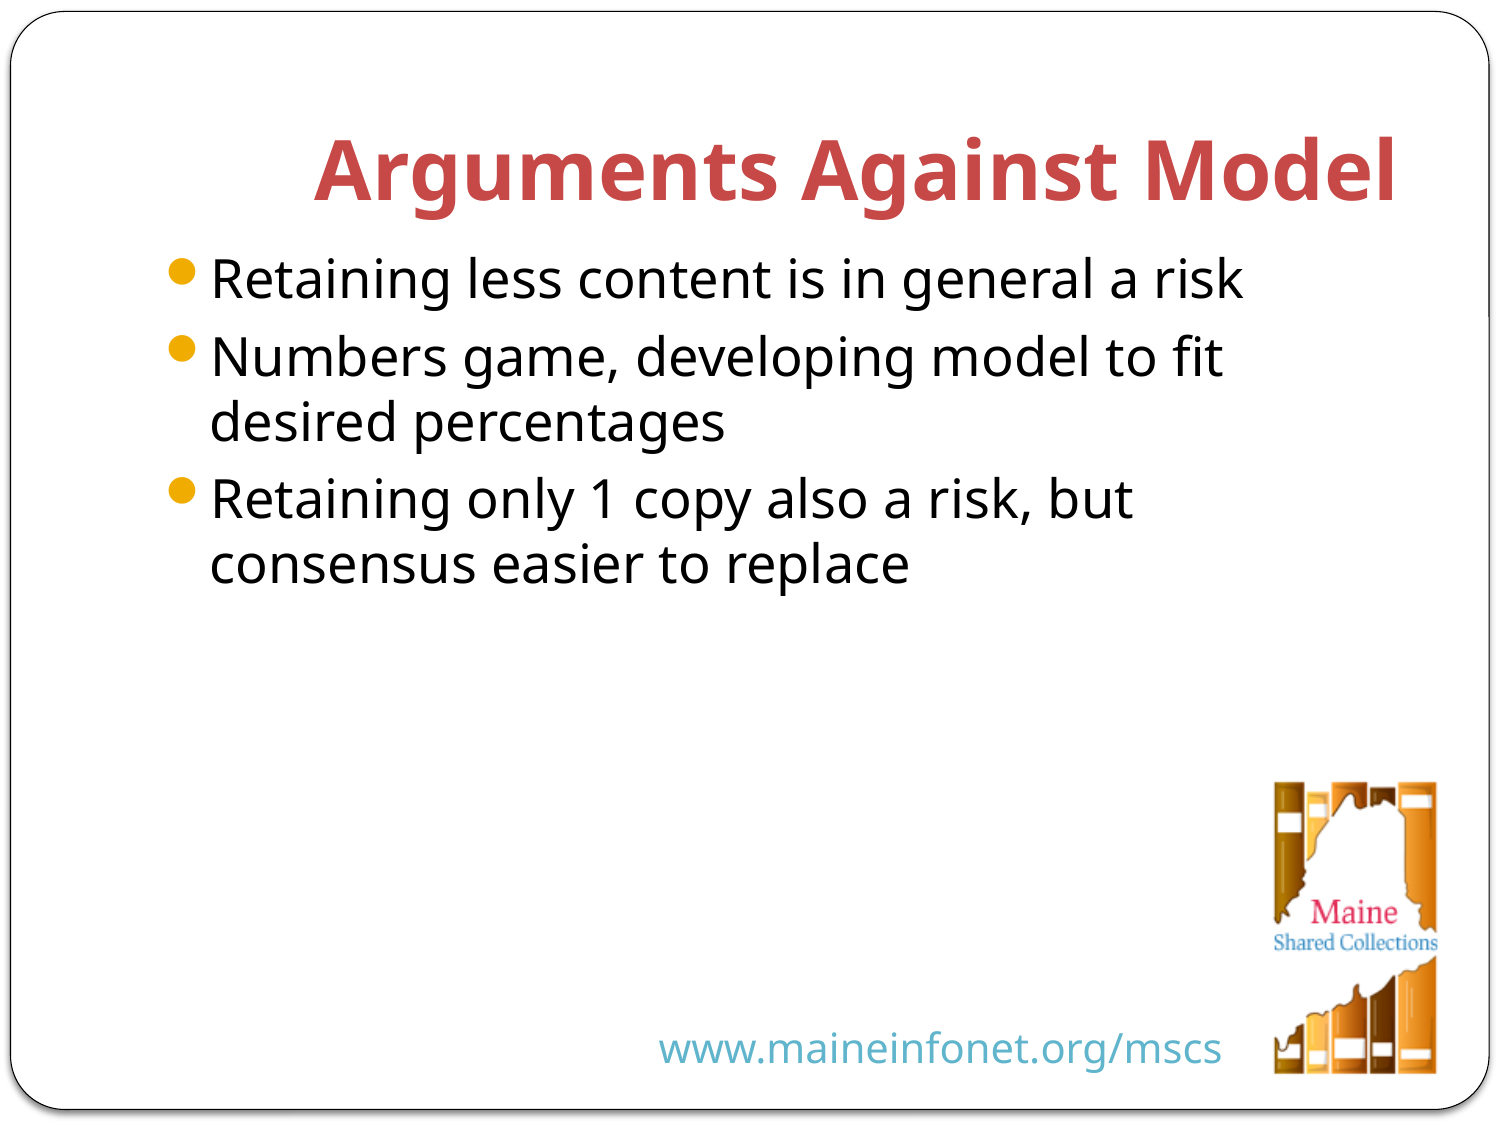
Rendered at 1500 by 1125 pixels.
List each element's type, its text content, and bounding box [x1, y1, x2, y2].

list Retaining less content is in general a risk Numbers game, developing model to fit desired percentages Retaining only 1 copy also a risk, but consensus easier to replace [150, 237, 1425, 988]
footer www.maineinfonet.org/mscs [150, 1012, 1238, 1088]
title Arguments Against Model [150, 45, 1425, 233]
picture [1250, 762, 1469, 1096]
